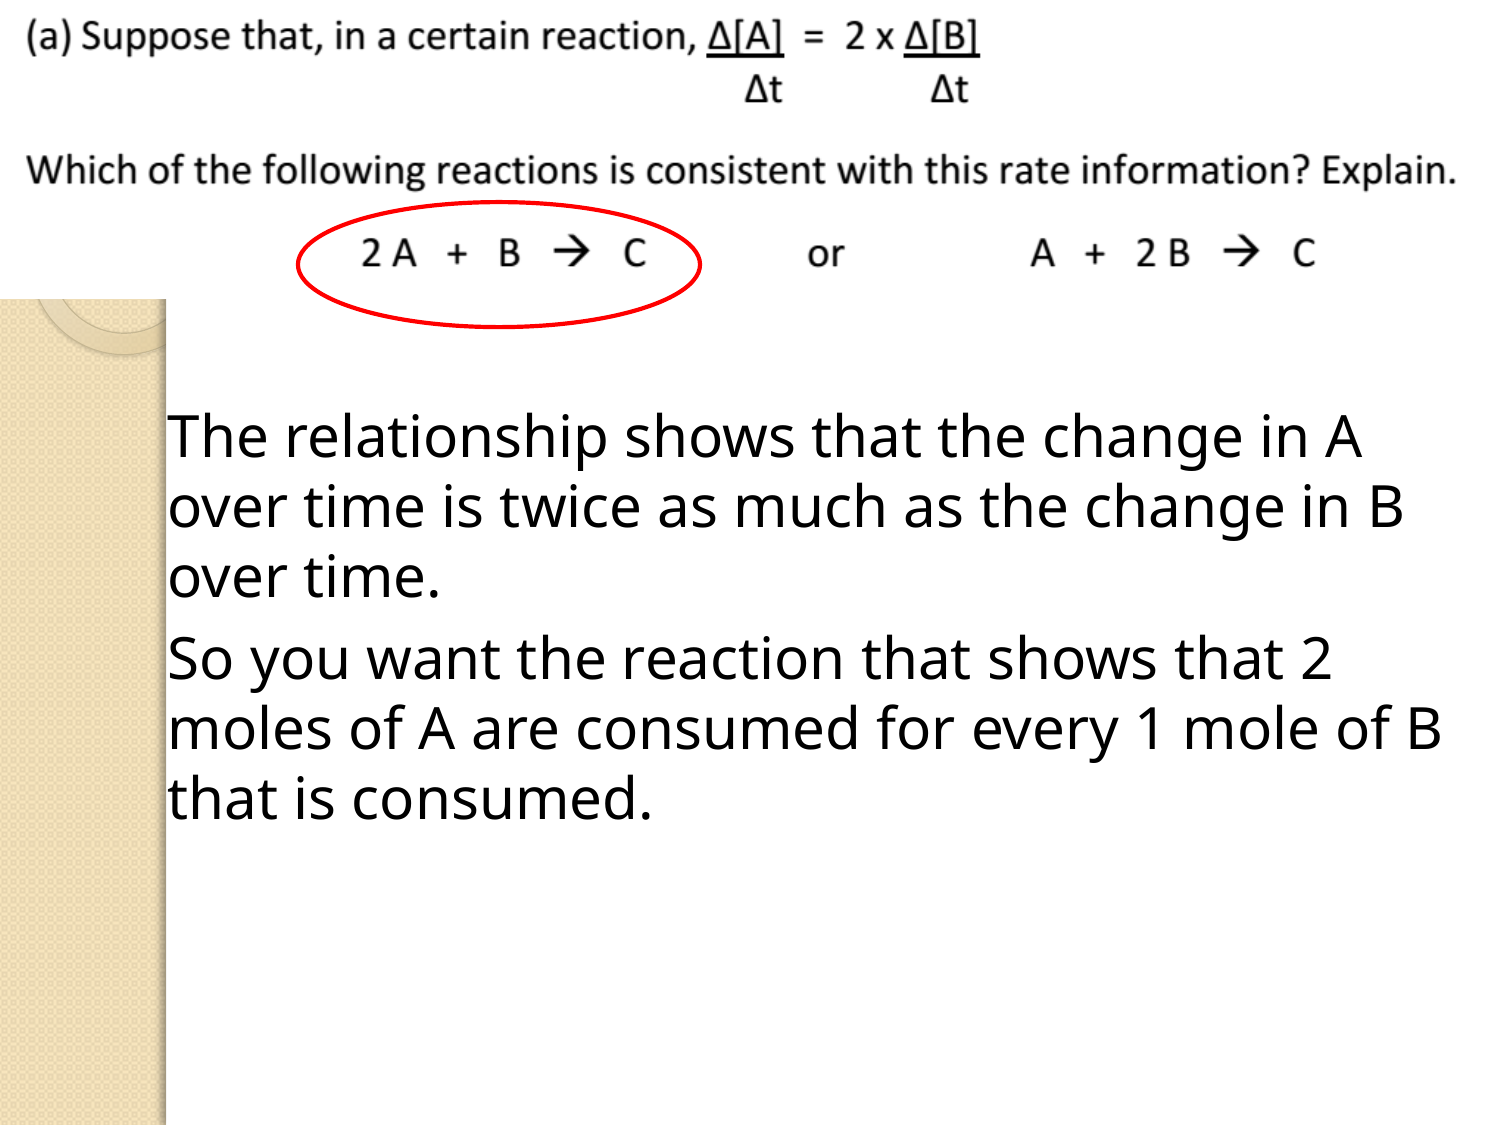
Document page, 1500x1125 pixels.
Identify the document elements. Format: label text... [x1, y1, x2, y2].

picture [0, 0, 1500, 299]
list The relationship shows that the change in A over time is twice as much as the change in B over time. So you want the reaction that shows that 2 moles of A are consumed for every 1 mole of B that is consumed. [139, 391, 1500, 911]
text_box [356, 311, 642, 330]
